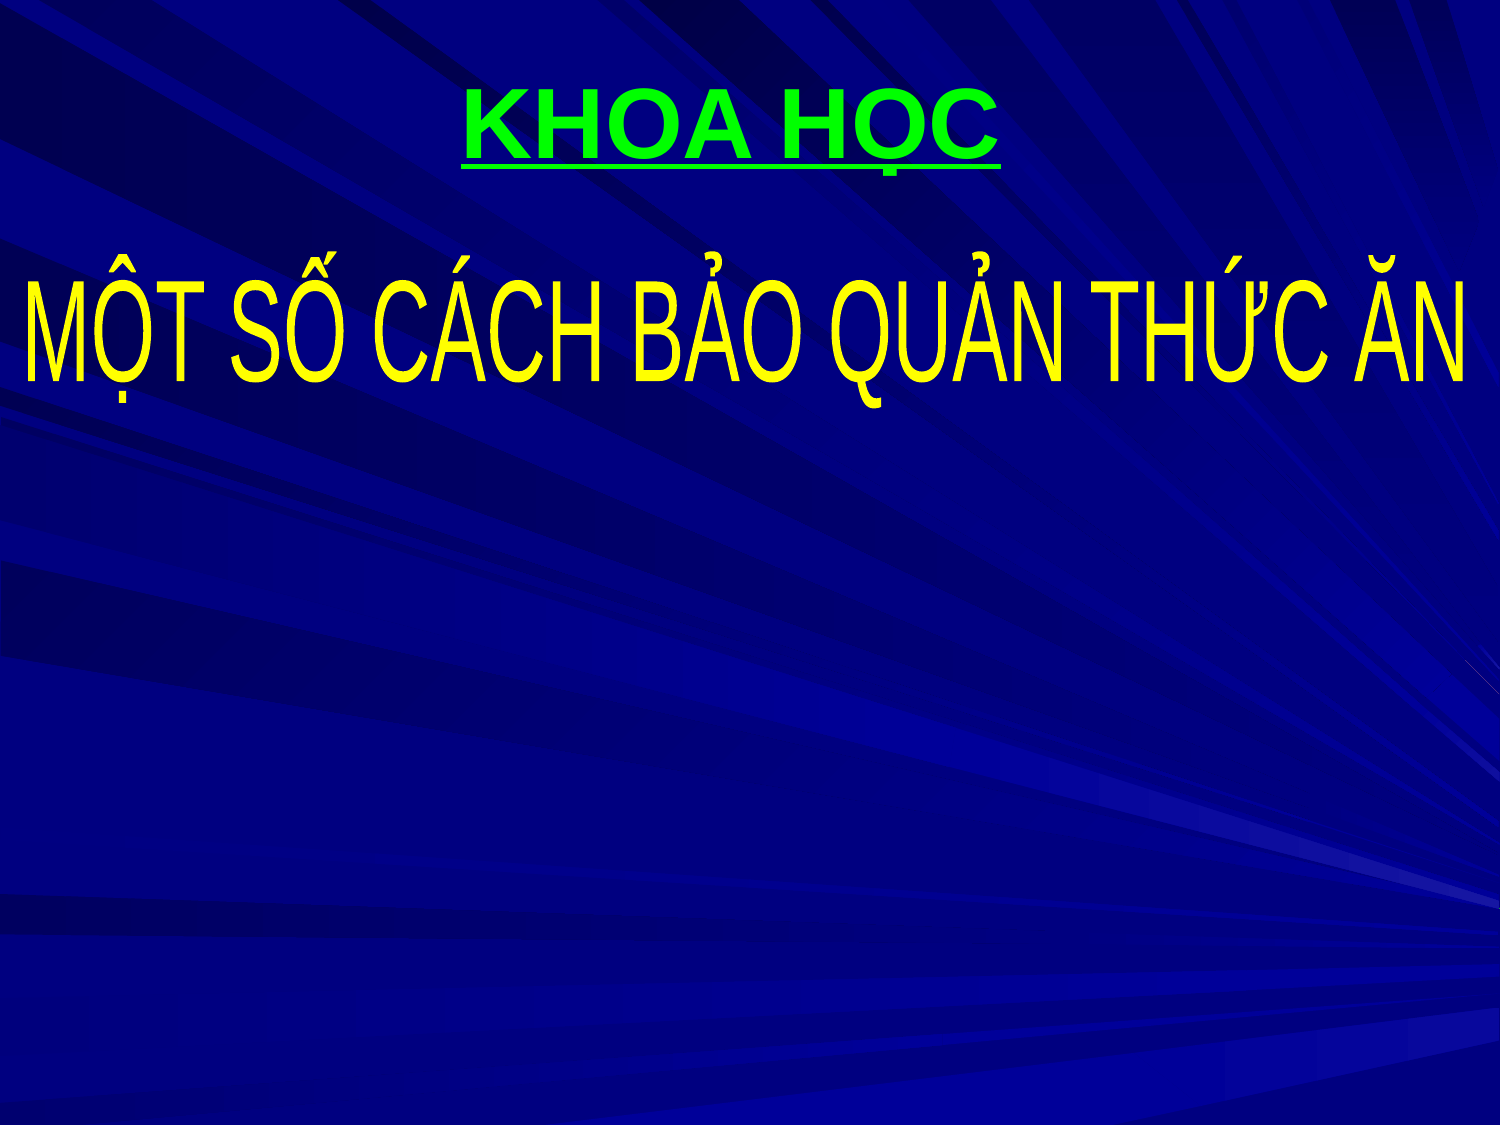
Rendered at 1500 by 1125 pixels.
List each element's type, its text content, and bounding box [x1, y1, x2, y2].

text_box KHOA HỌC [376, 50, 1087, 186]
